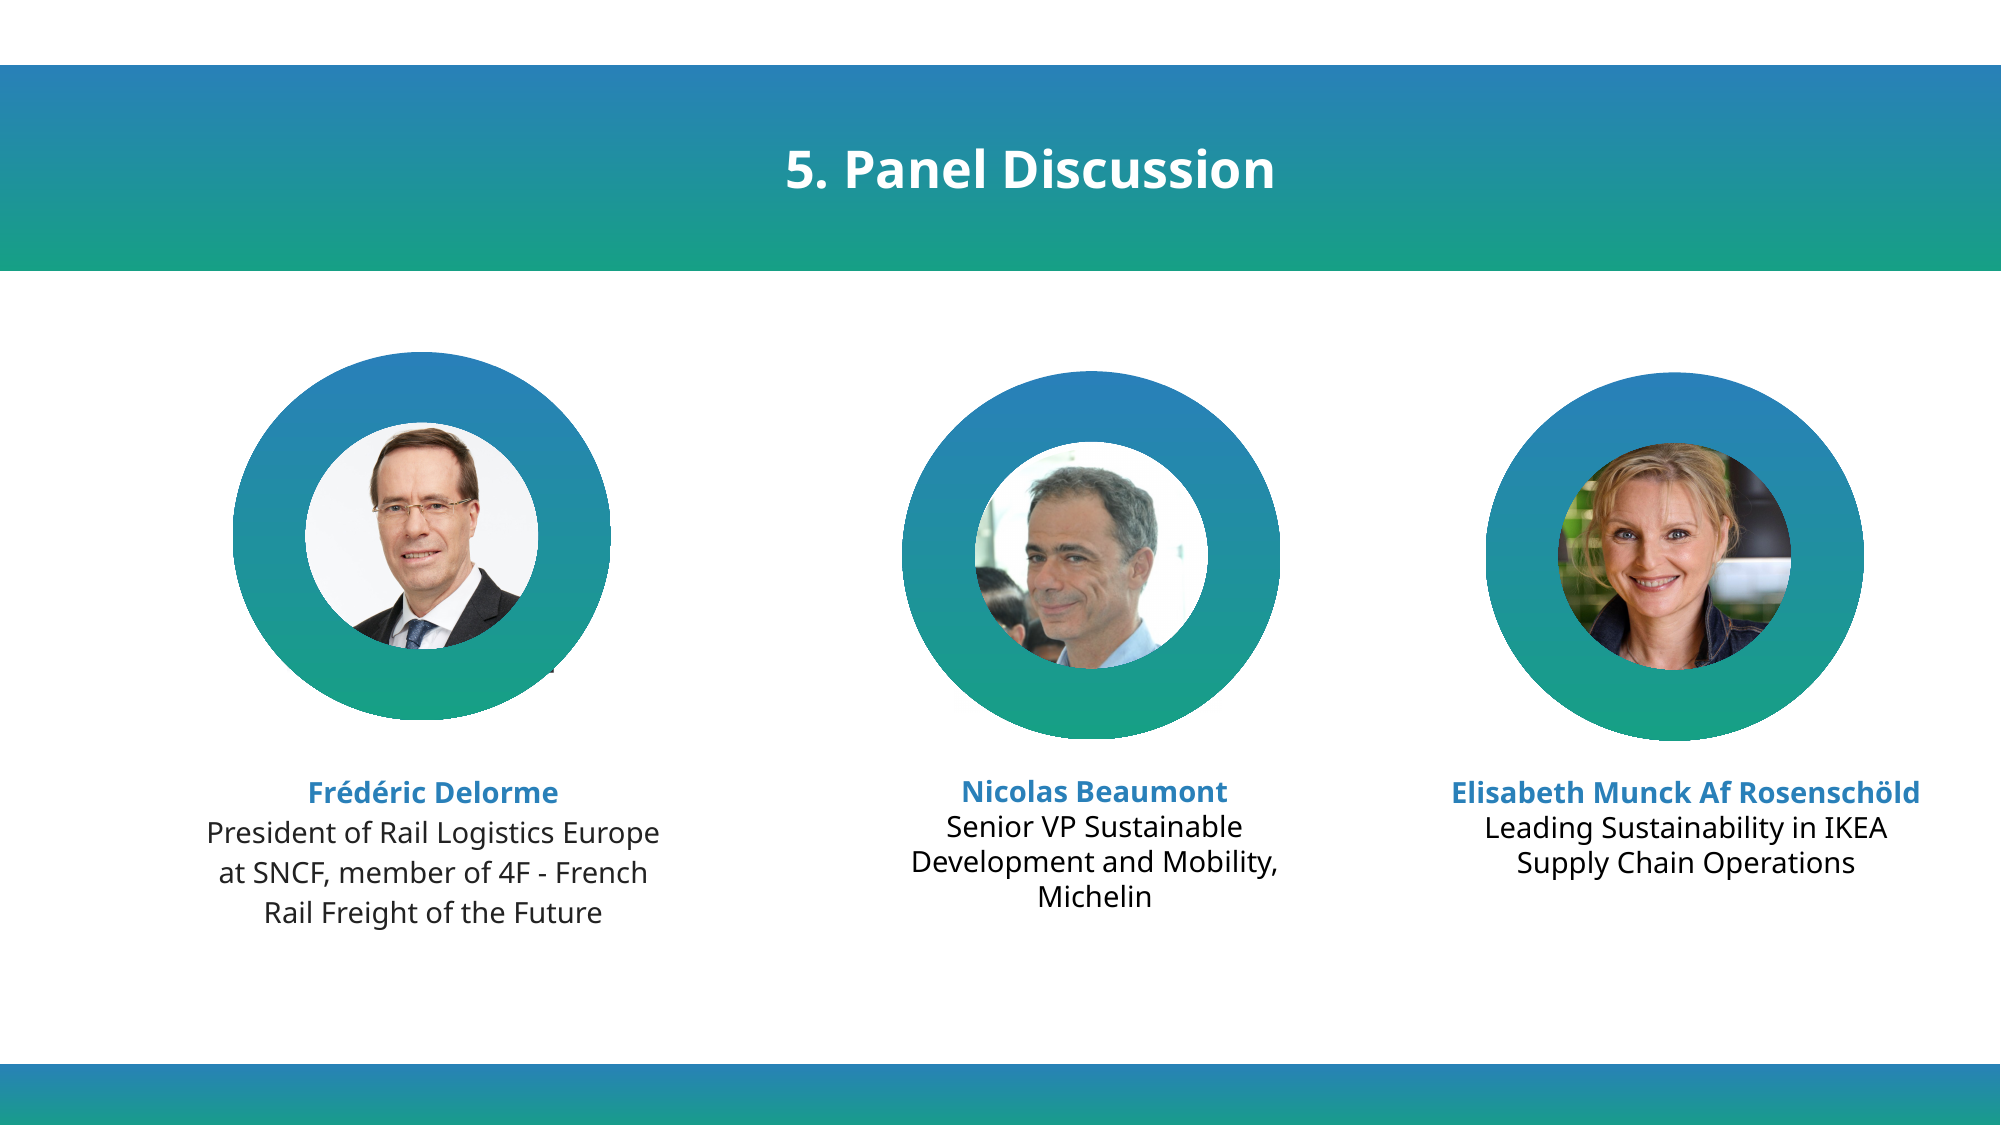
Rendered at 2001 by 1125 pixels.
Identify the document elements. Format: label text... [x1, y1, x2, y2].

picture [954, 421, 1222, 713]
text_box 5. Panel Discussion [0, 65, 2000, 271]
picture [287, 405, 555, 673]
picture [1541, 434, 1809, 678]
text_box Nicolas Beaumont Senior VP Sustainable Development and Mobility, Michelin [848, 723, 1341, 929]
text_box [306, 682, 538, 721]
text_box Elisabeth Munck Af Rosenschöld Leading Sustainability in IKEA Supply Chain Operations [1432, 724, 1941, 895]
text_box [0, 1064, 2000, 1125]
text_box [1485, 372, 1864, 741]
text_box [902, 434, 949, 677]
text_box Frédéric Delorme President of Rail Logistics Europe at SNCF, member of 4F - French Rail Freight of the Future [179, 754, 688, 980]
text_box [232, 412, 282, 661]
text_box [290, 351, 611, 663]
text_box [1224, 423, 1281, 685]
text_box [1008, 721, 1174, 740]
text_box [963, 371, 1221, 421]
